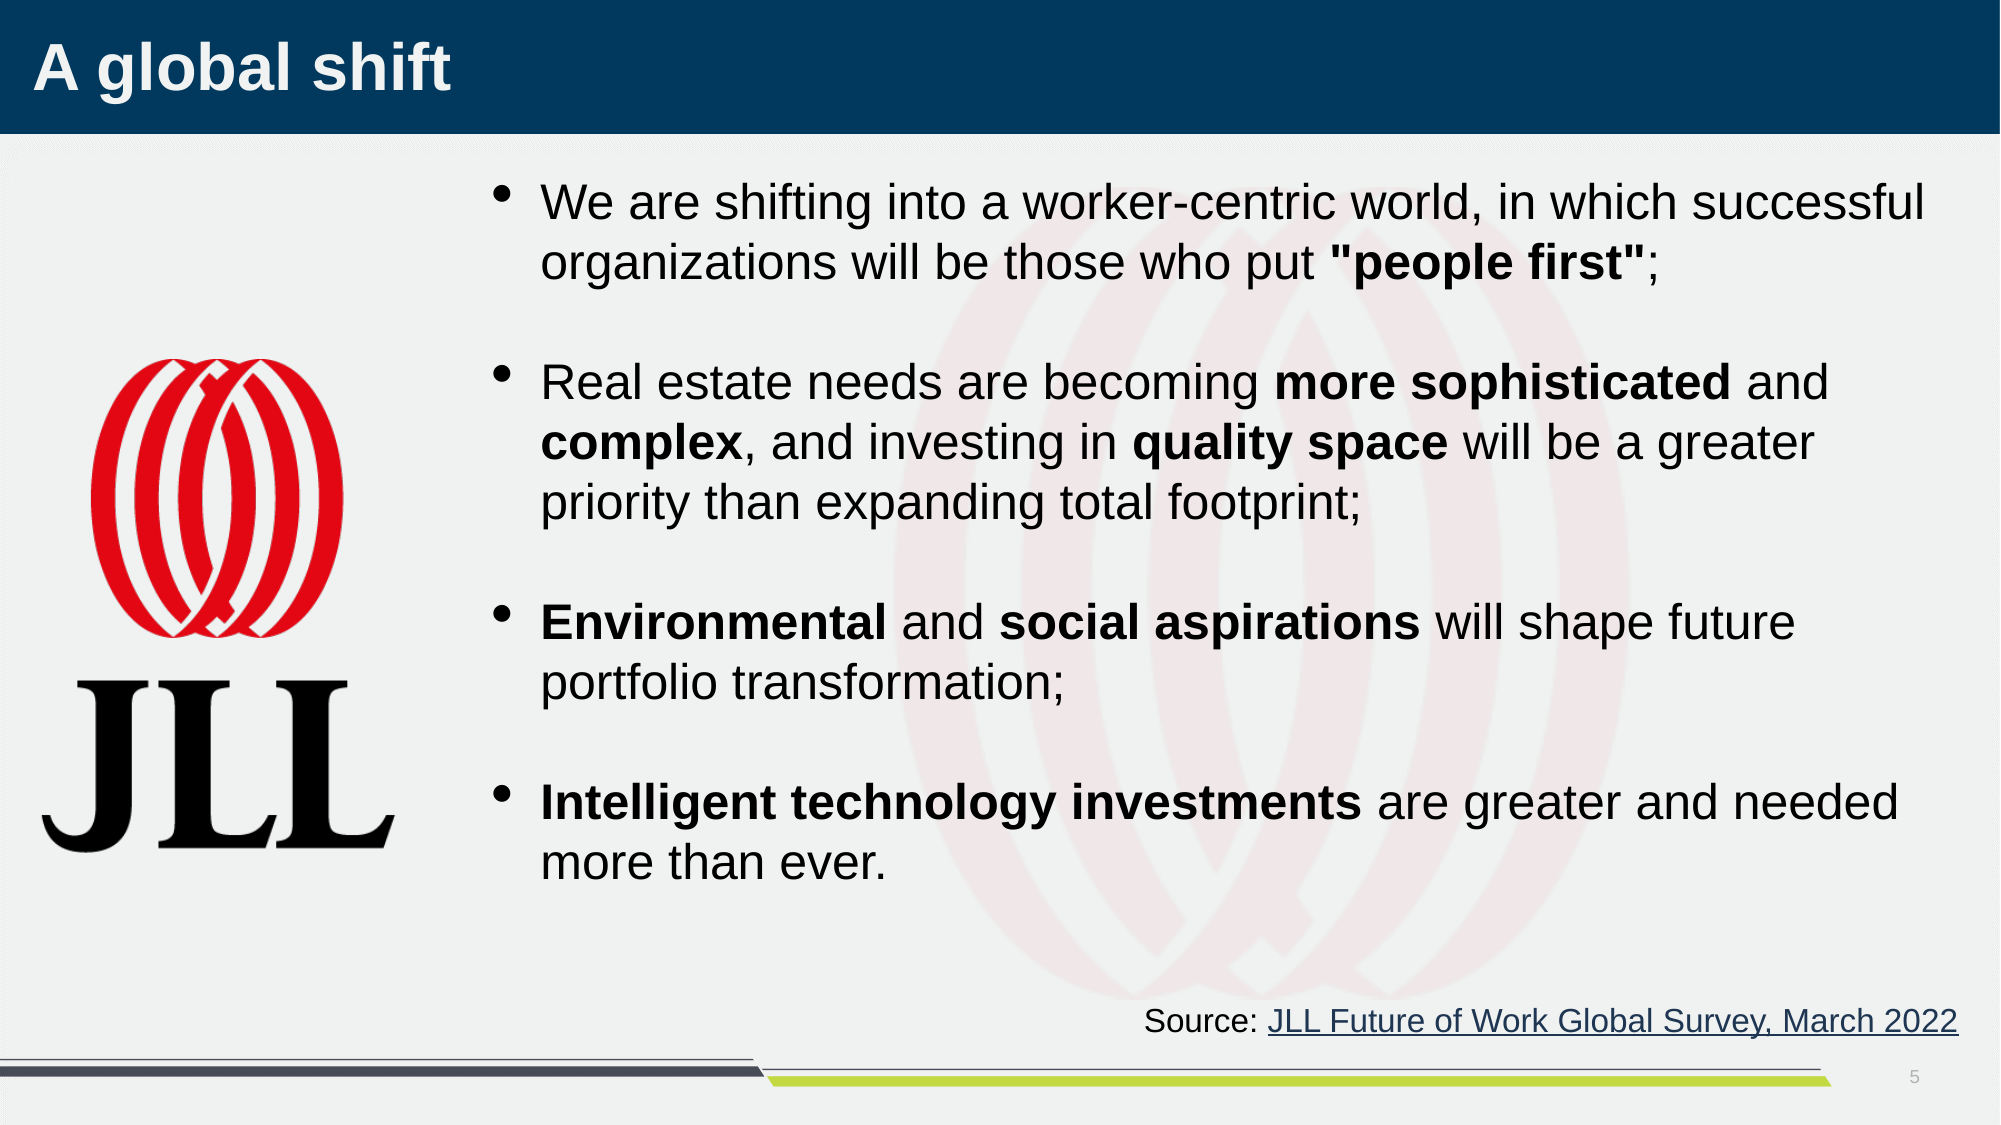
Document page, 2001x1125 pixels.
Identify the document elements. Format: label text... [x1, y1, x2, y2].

text_box Source: JLL Future of Work Global Survey, March 2022 [1128, 991, 1988, 1047]
text_box We are shifting into a worker-centric world, in which successful organizations will be those who put "people first"; Real estate needs are becoming more sophisticated and complex, and investing in quality space will be a greater priority than expanding total footprint; Environmental and social aspirations will shape future portfolio transformation; Intelligent technology investments are greater and needed more than ever. [403, 162, 1946, 897]
picture [0, 0, 2000, 1125]
title A global shift [33, 24, 1920, 115]
slide_number 5 [1839, 1065, 1920, 1098]
